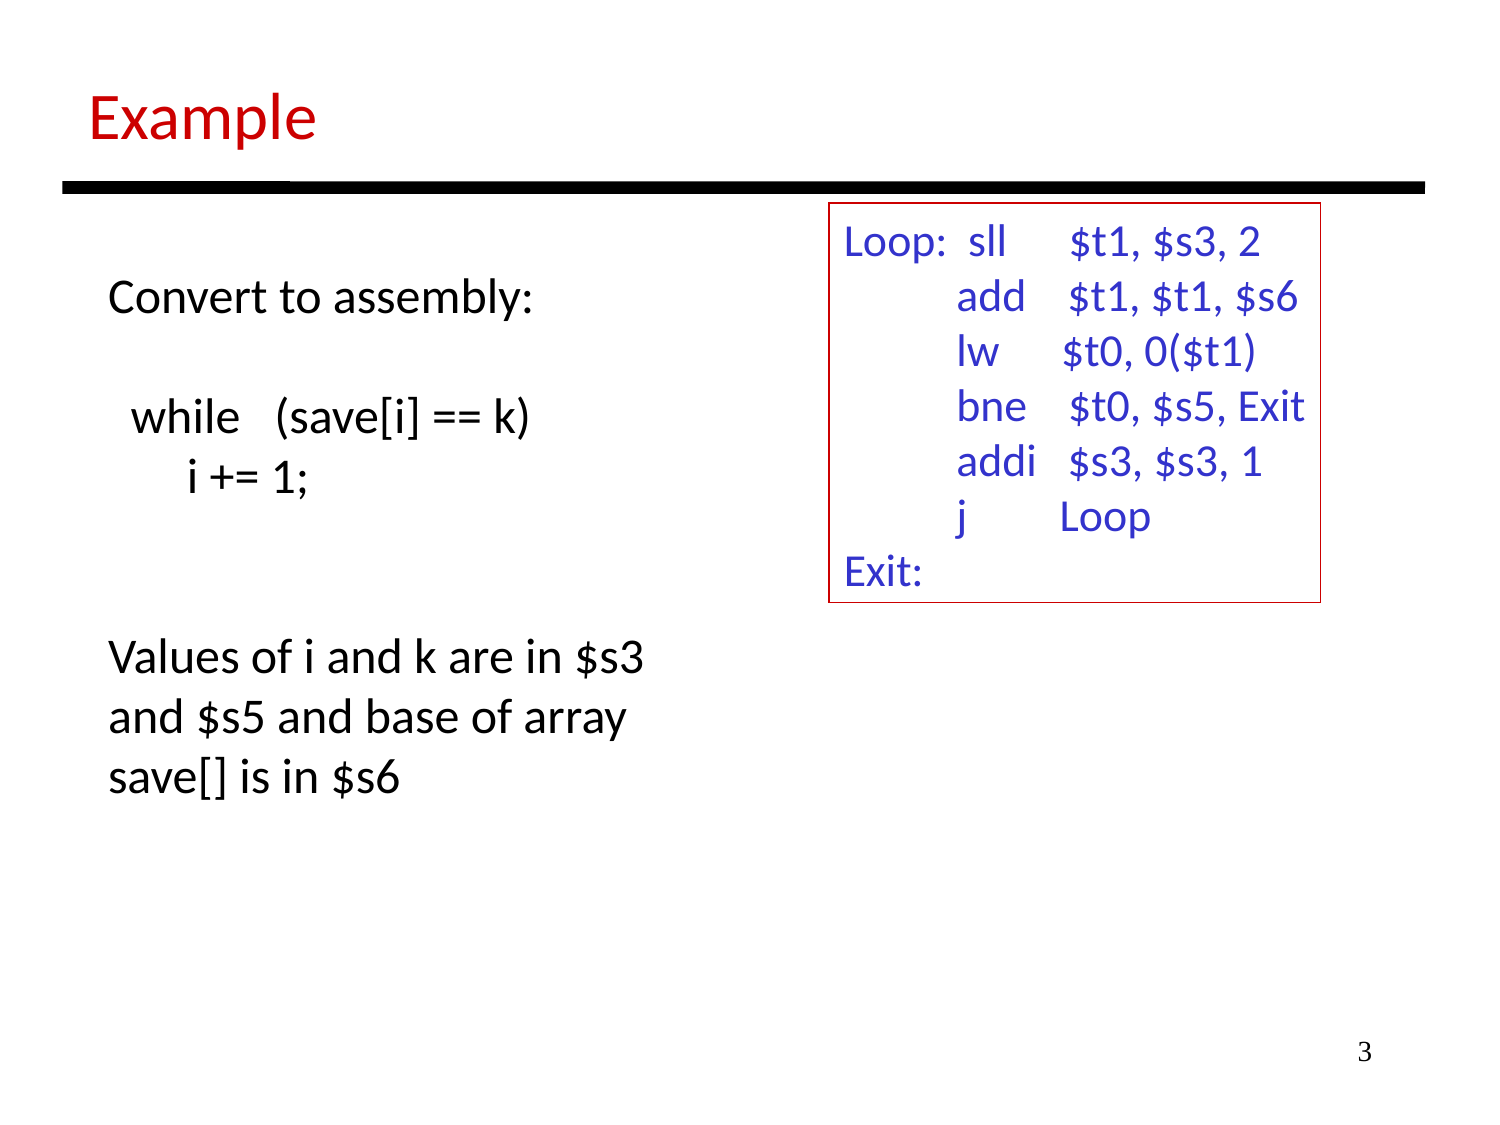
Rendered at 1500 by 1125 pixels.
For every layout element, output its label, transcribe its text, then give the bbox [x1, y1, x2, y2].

slide_number 3 [1074, 1025, 1388, 1100]
text_box Loop: sll $t1, $s3, 2 add $t1, $t1, $s6 lw $t0, 0($t1) bne $t0, $s5, Exit addi $s3, $s3, 1 j Loop Exit: [828, 203, 1321, 603]
text_box Convert to assembly: while (save[i] == k) i += 1; Values of i and k are in $s3 and $s5 and base of array save[] is in $s6 [93, 256, 660, 812]
text_box Example [73, 65, 333, 160]
